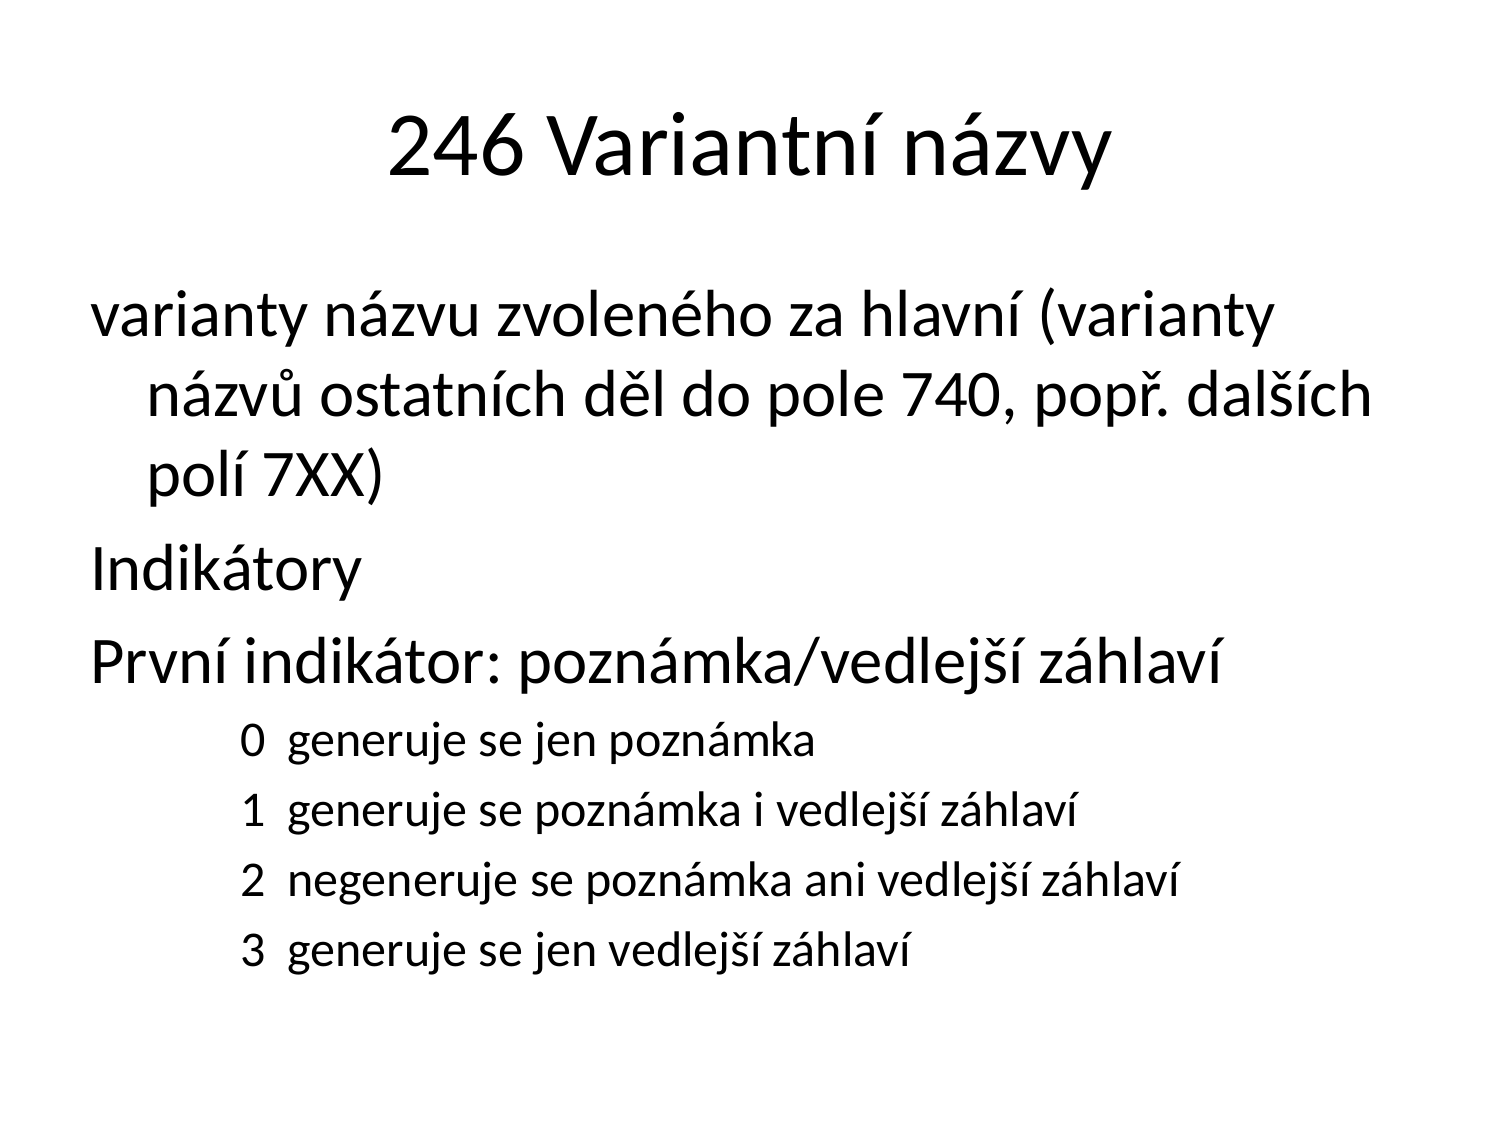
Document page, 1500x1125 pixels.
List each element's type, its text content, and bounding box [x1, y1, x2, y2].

title 246 Variantní názvy [75, 45, 1425, 233]
list varianty názvu zvoleného za hlavní (varianty názvů ostatních děl do pole 740, popř. dalších polí 7XX) Indikátory První indikátor: poznámka/vedlejší záhlaví 0 generuje se jen poznámka 1 generuje se poznámka i vedlejší záhlaví 2 negeneruje se poznámka ani vedlejší záhlaví 3 generuje se jen vedlejší záhlaví [75, 262, 1425, 1005]
